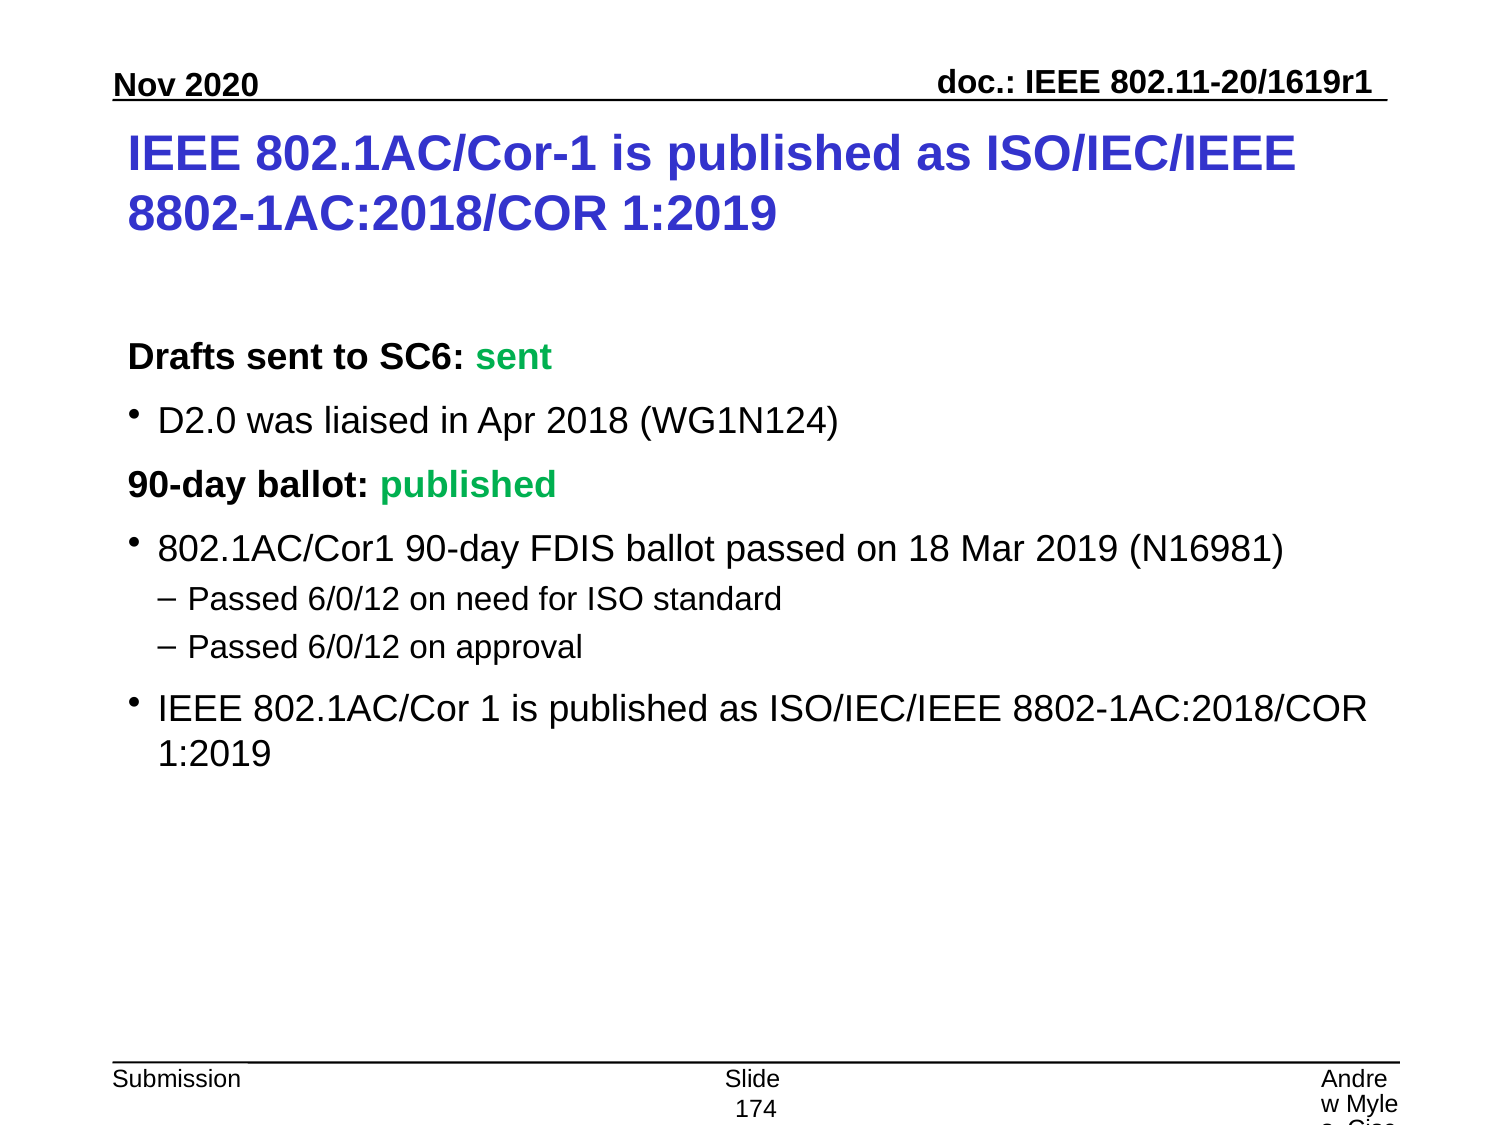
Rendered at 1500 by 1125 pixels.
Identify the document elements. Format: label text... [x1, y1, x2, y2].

slide_number Slide 174 [709, 1061, 803, 1093]
footer Andrew Myles, Cisco [1320, 1061, 1402, 1093]
list Drafts sent to SC6: sent D2.0 was liaised in Apr 2018 (WG1N124) 90-day ballot: published 802.1AC/Cor1 90-day FDIS ballot passed on 18 Mar 2019 (N16981) Passed 6/0/12 on need for ISO standard Passed 6/0/12 on approval IEEE 802.1AC/Cor 1 is published as ISO/IEC/IEEE 8802-1AC:2018/COR 1:2019 [112, 324, 1388, 1000]
title IEEE 802.1AC/Cor-1 is published as ISO/IEC/IEEE 8802-1AC:2018/COR 1:2019 [112, 112, 1388, 288]
